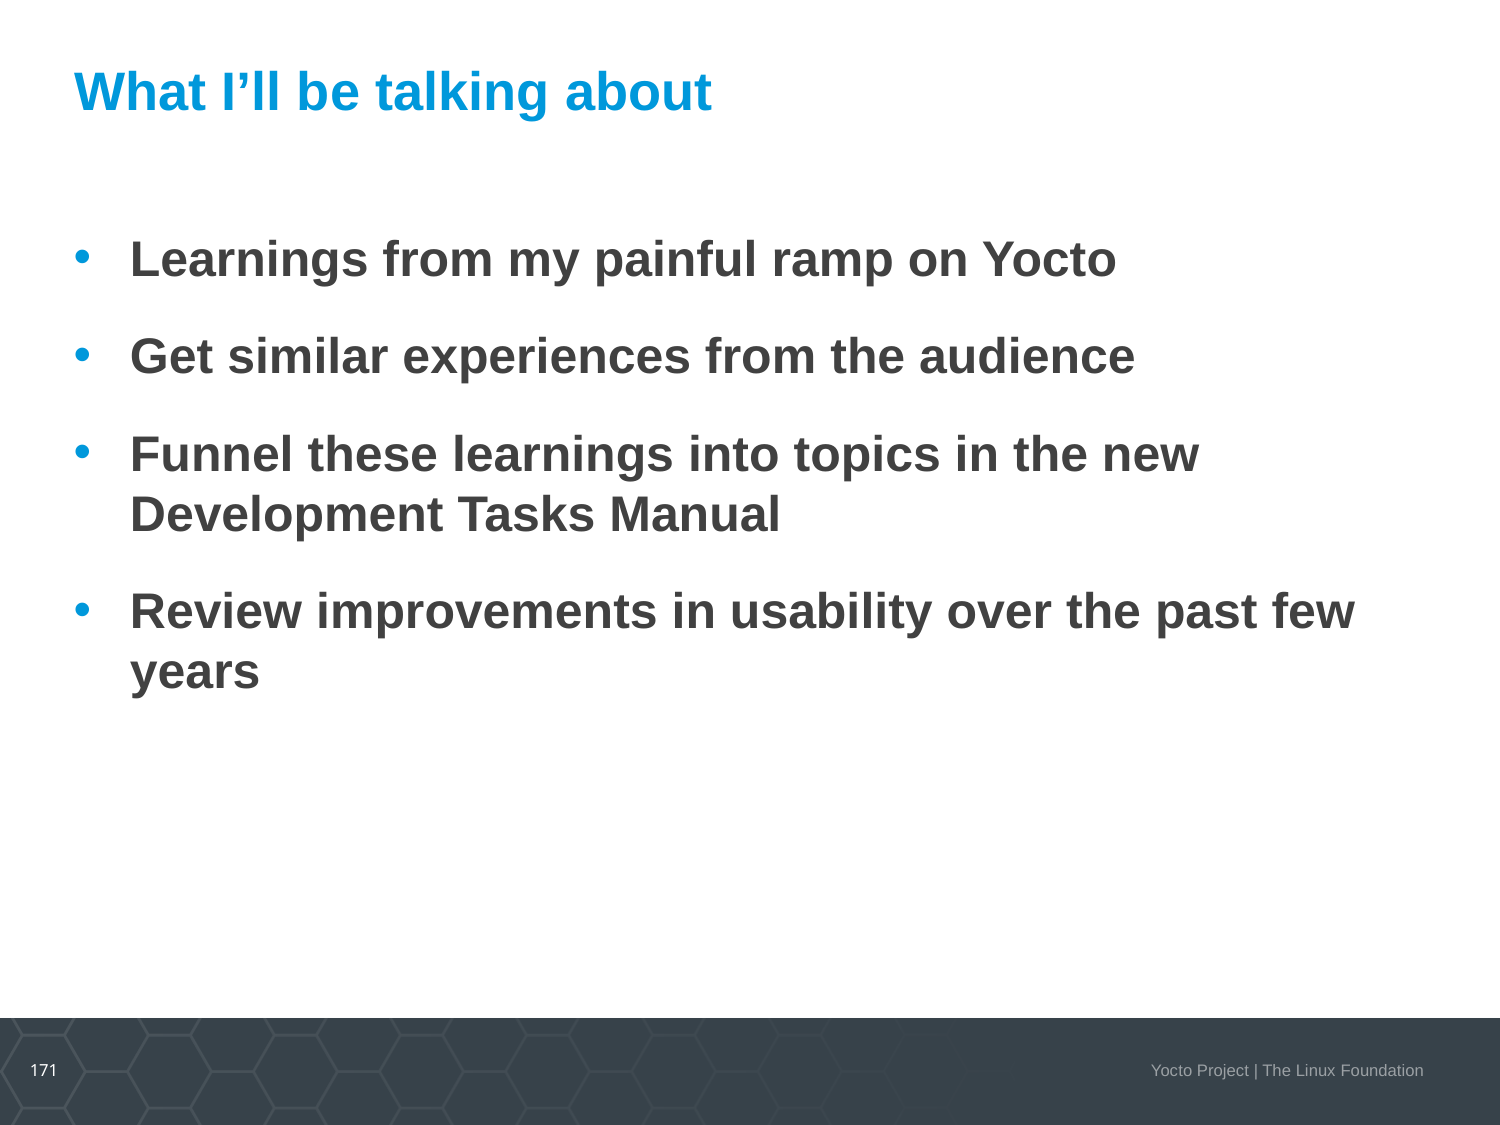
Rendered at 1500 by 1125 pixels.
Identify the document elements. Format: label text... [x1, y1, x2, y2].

list Learnings from my painful ramp on Yocto Get similar experiences from the audience Funnel these learnings into topics in the new Development Tasks Manual Review improvements in usability over the past few years [73, 226, 1425, 970]
title What I’ll be talking about [74, 67, 1425, 213]
picture [0, 0, 1500, 1125]
